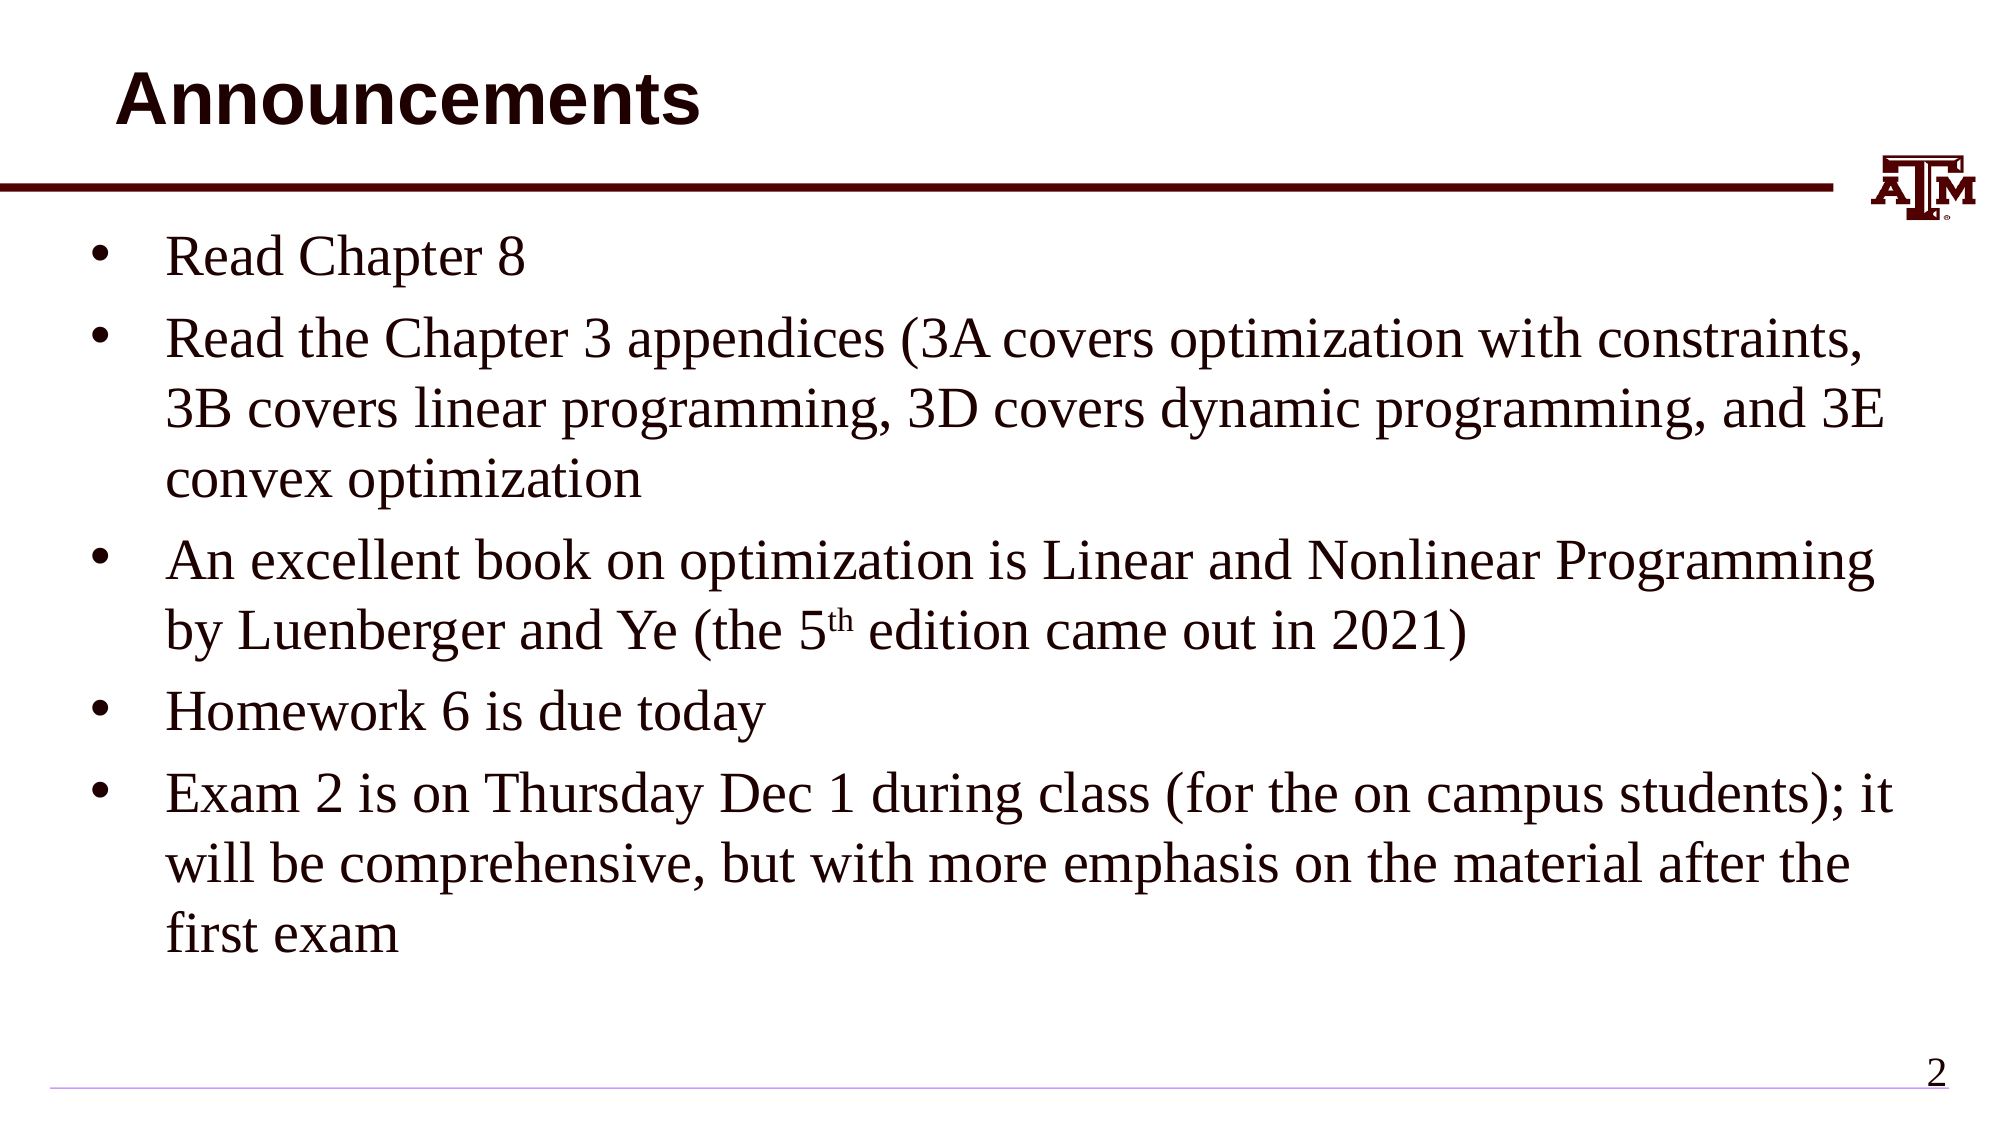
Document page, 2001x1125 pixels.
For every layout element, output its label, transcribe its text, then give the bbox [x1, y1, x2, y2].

picture [1856, 137, 1990, 238]
list Read Chapter 8 Read the Chapter 3 appendices (3A covers optimization with constraints, 3B covers linear programming, 3D covers dynamic programming, and 3E convex optimization An excellent book on optimization is Linear and Nonlinear Programming by Luenberger and Ye (the 5th edition came out in 2021) Homework 6 is due today Exam 2 is on Thursday Dec 1 during class (for the on campus students); it will be comprehensive, but with more emphasis on the material after the first exam [74, 209, 1929, 823]
title Announcements [99, 12, 1934, 188]
text_box 1 [1762, 1037, 1963, 1113]
